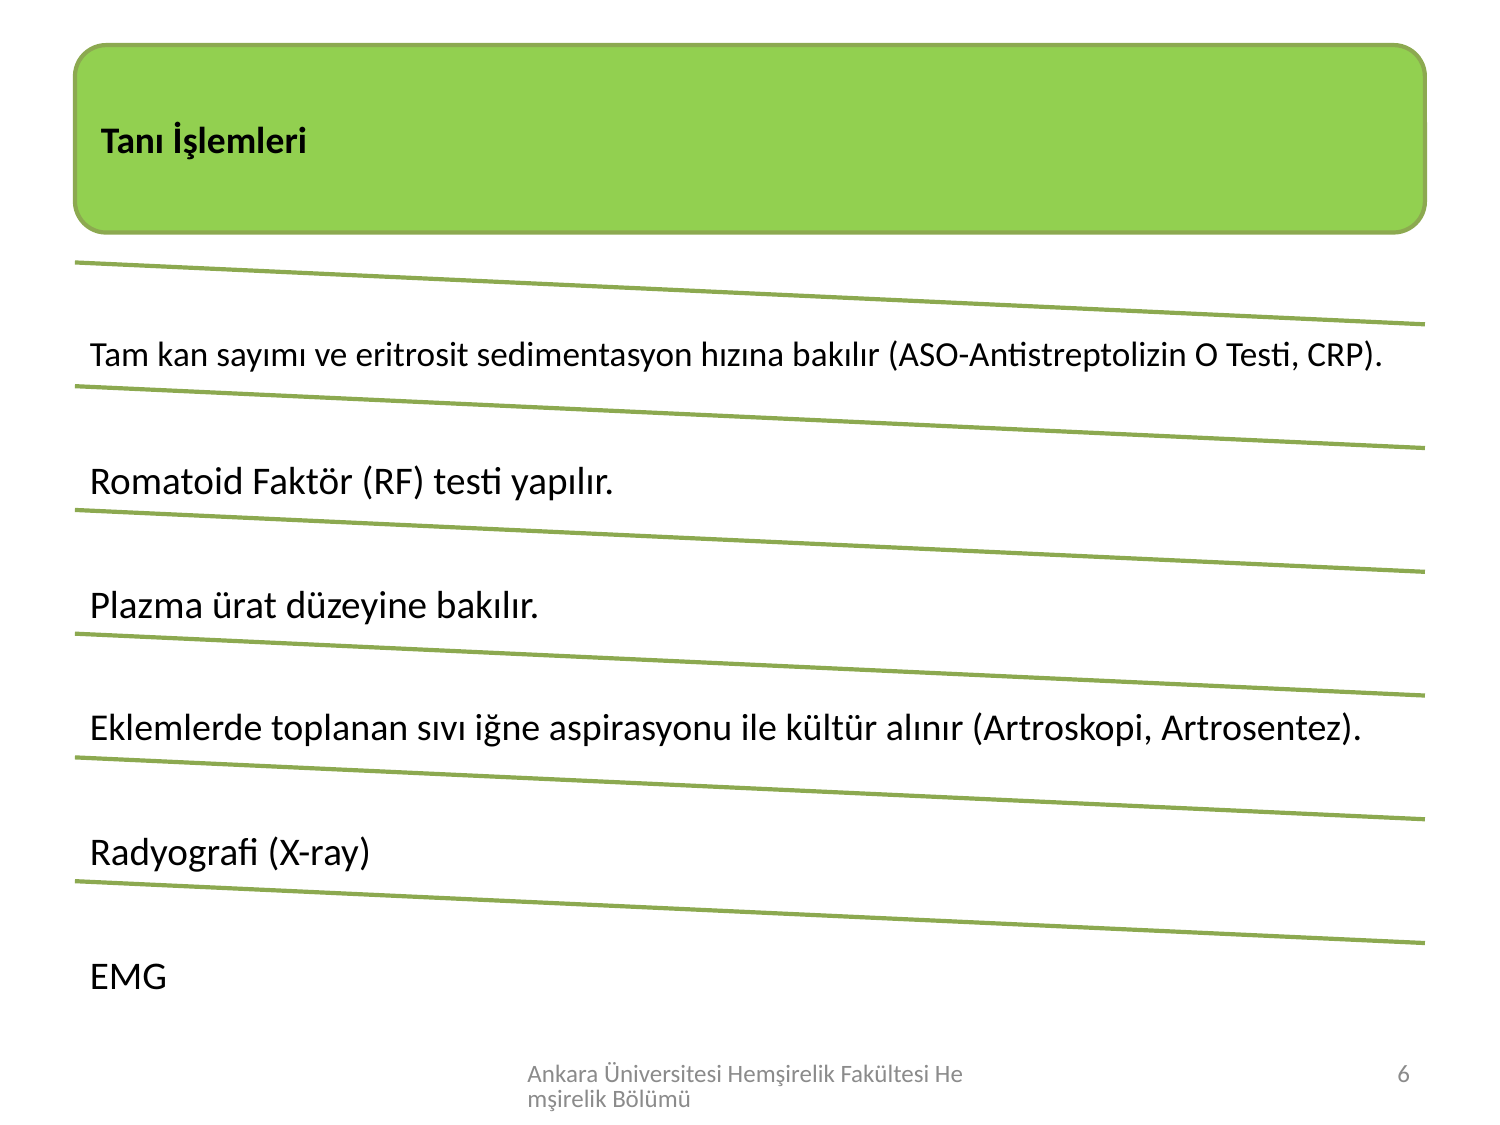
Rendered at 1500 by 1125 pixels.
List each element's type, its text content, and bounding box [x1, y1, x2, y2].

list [74, 262, 1426, 1006]
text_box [74, 44, 1426, 233]
slide_number 6 [1074, 1042, 1425, 1103]
footer Ankara Üniversitesi Hemşirelik Fakültesi Hemşirelik Bölümü [512, 1042, 988, 1103]
